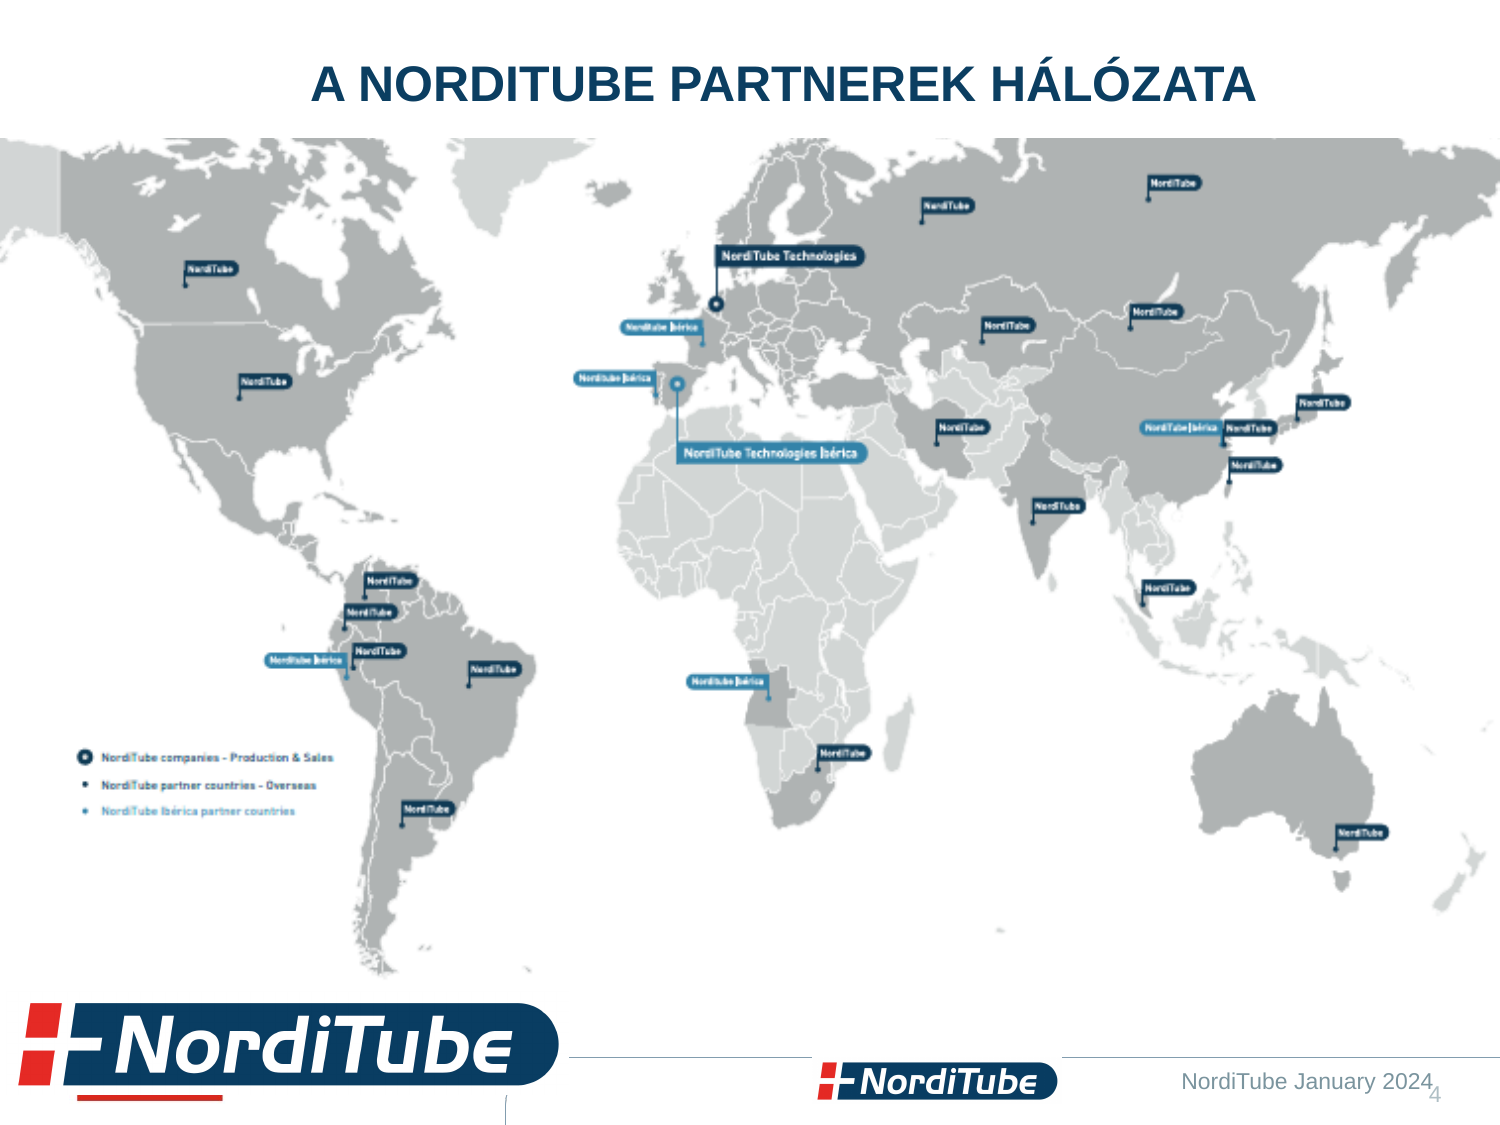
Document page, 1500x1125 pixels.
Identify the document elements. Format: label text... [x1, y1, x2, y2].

picture [6, 990, 1500, 1125]
title A NORDITUBE PARTNEREK HÁLÓZATA [88, 51, 1480, 130]
picture [0, 138, 1500, 987]
slide_number 4 [1428, 1079, 1494, 1112]
